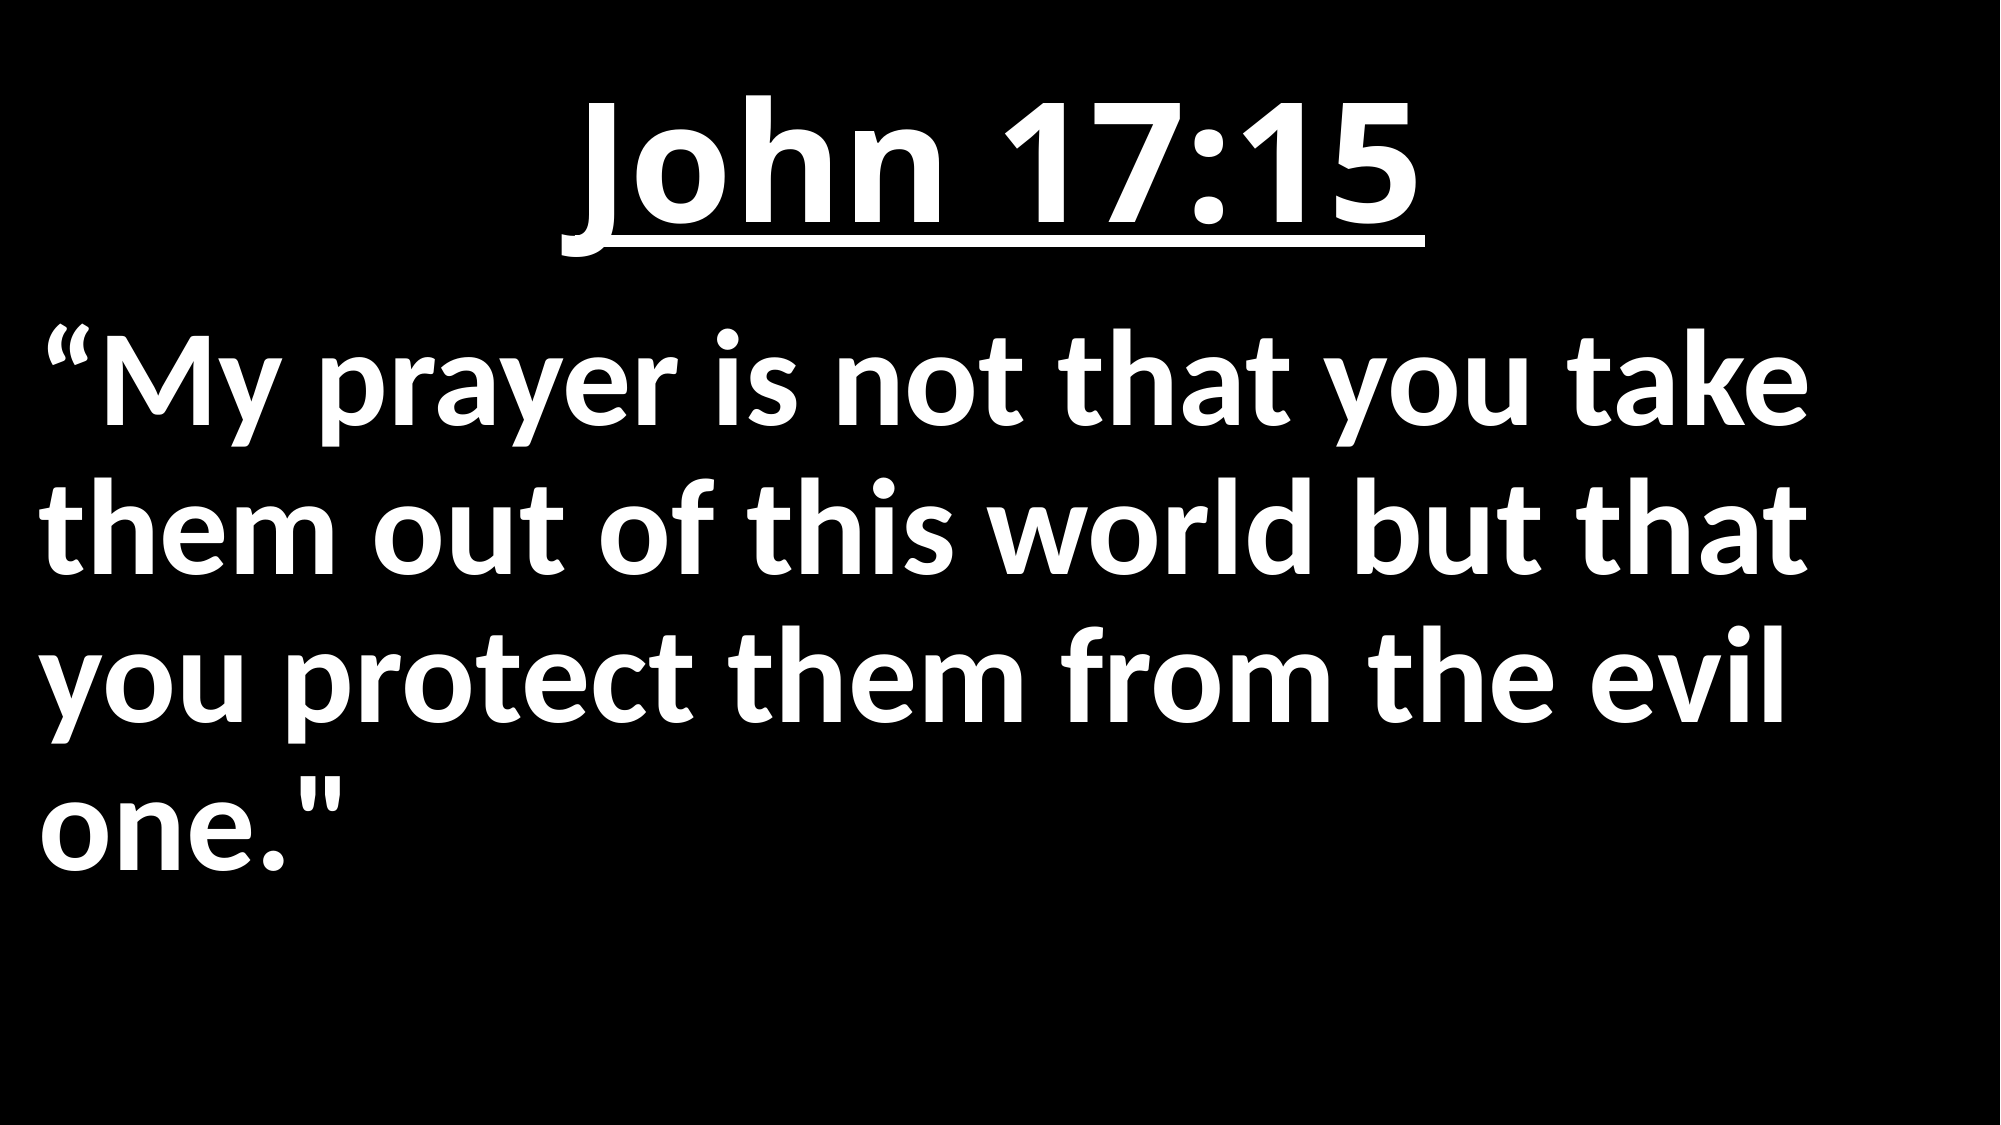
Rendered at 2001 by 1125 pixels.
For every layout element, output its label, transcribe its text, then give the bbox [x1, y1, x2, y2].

title John 17:15 [137, 59, 1863, 278]
list “My prayer is not that you take them out of this world but that you protect them from the evil one." [23, 299, 1957, 1014]
